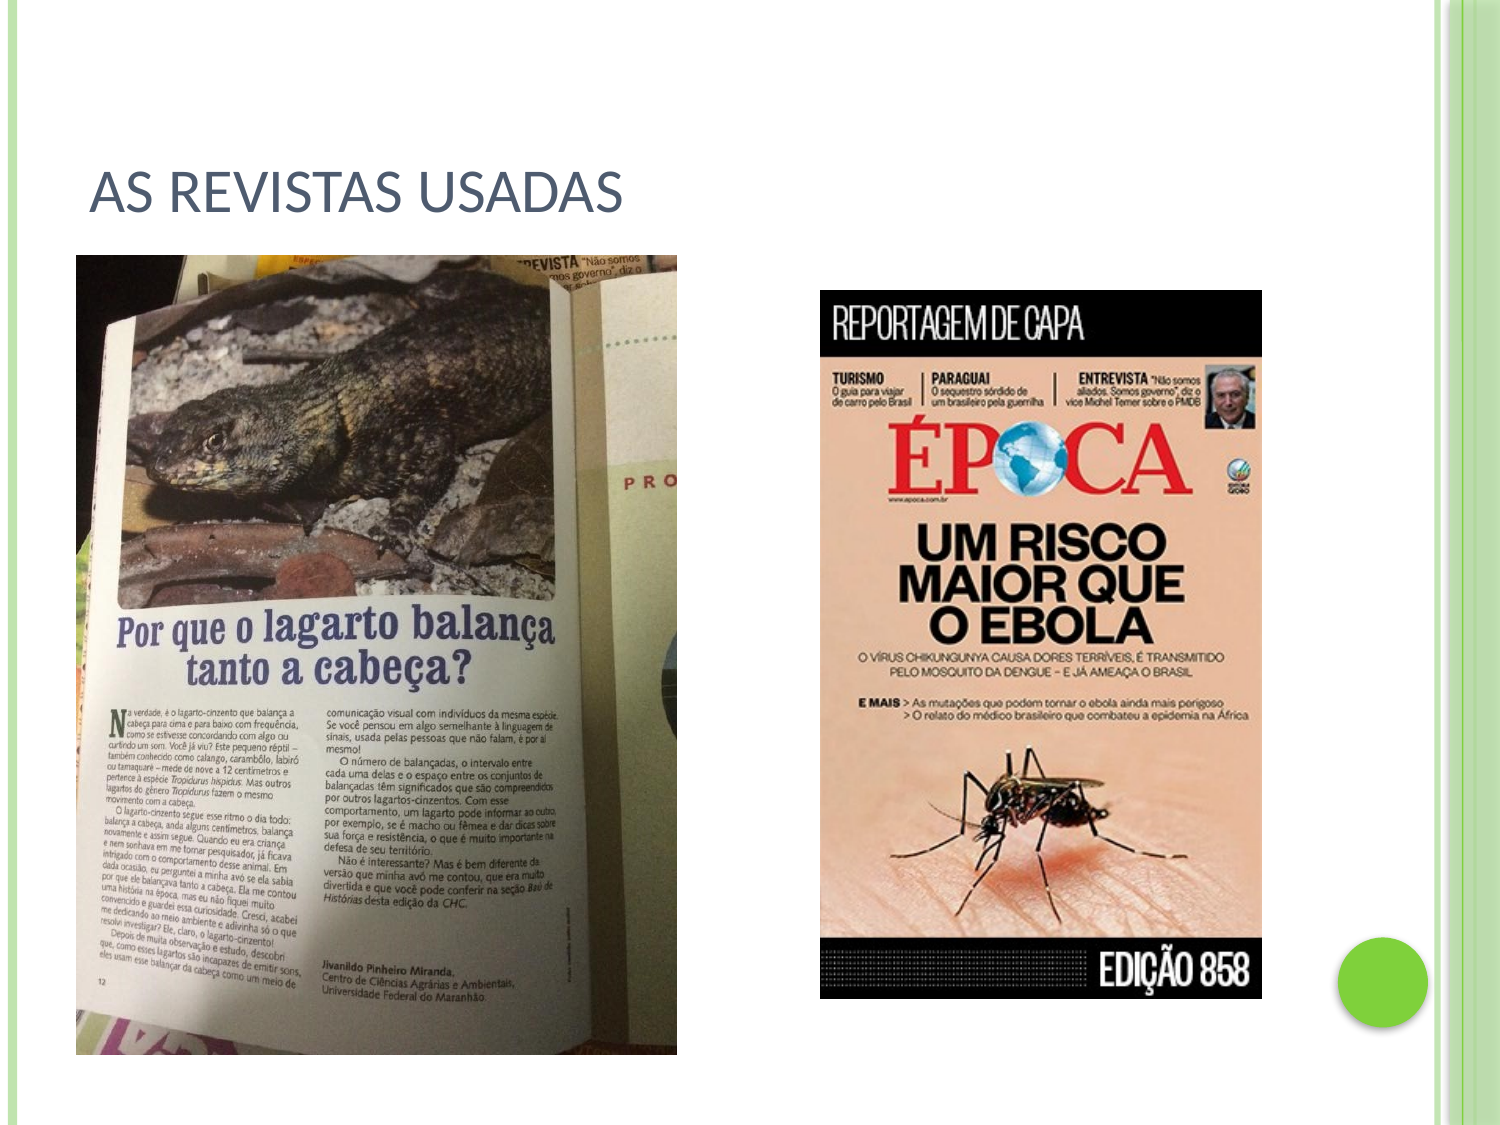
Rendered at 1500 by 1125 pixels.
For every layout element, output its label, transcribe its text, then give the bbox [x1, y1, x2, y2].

title As revistas usadas [75, 45, 1300, 233]
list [76, 254, 677, 1056]
picture [820, 290, 1262, 1000]
